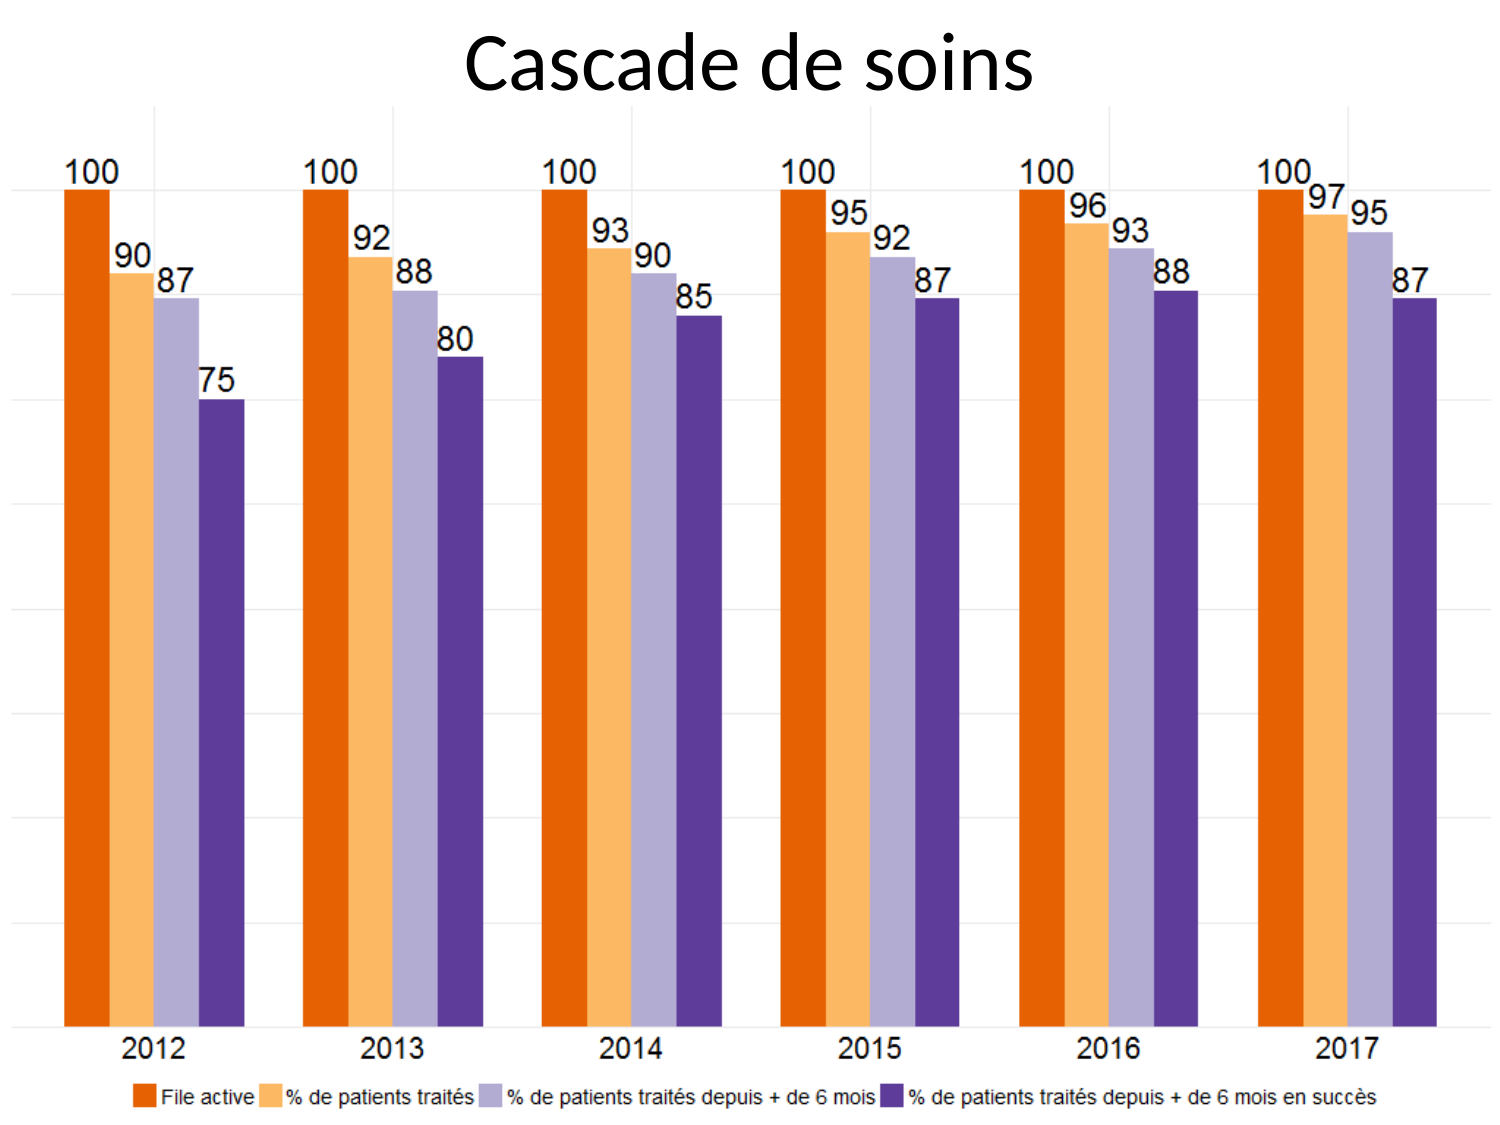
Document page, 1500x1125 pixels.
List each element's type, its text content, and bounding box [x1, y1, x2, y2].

text_box Cascade de soins [0, 0, 1500, 99]
picture [0, 99, 1500, 1125]
